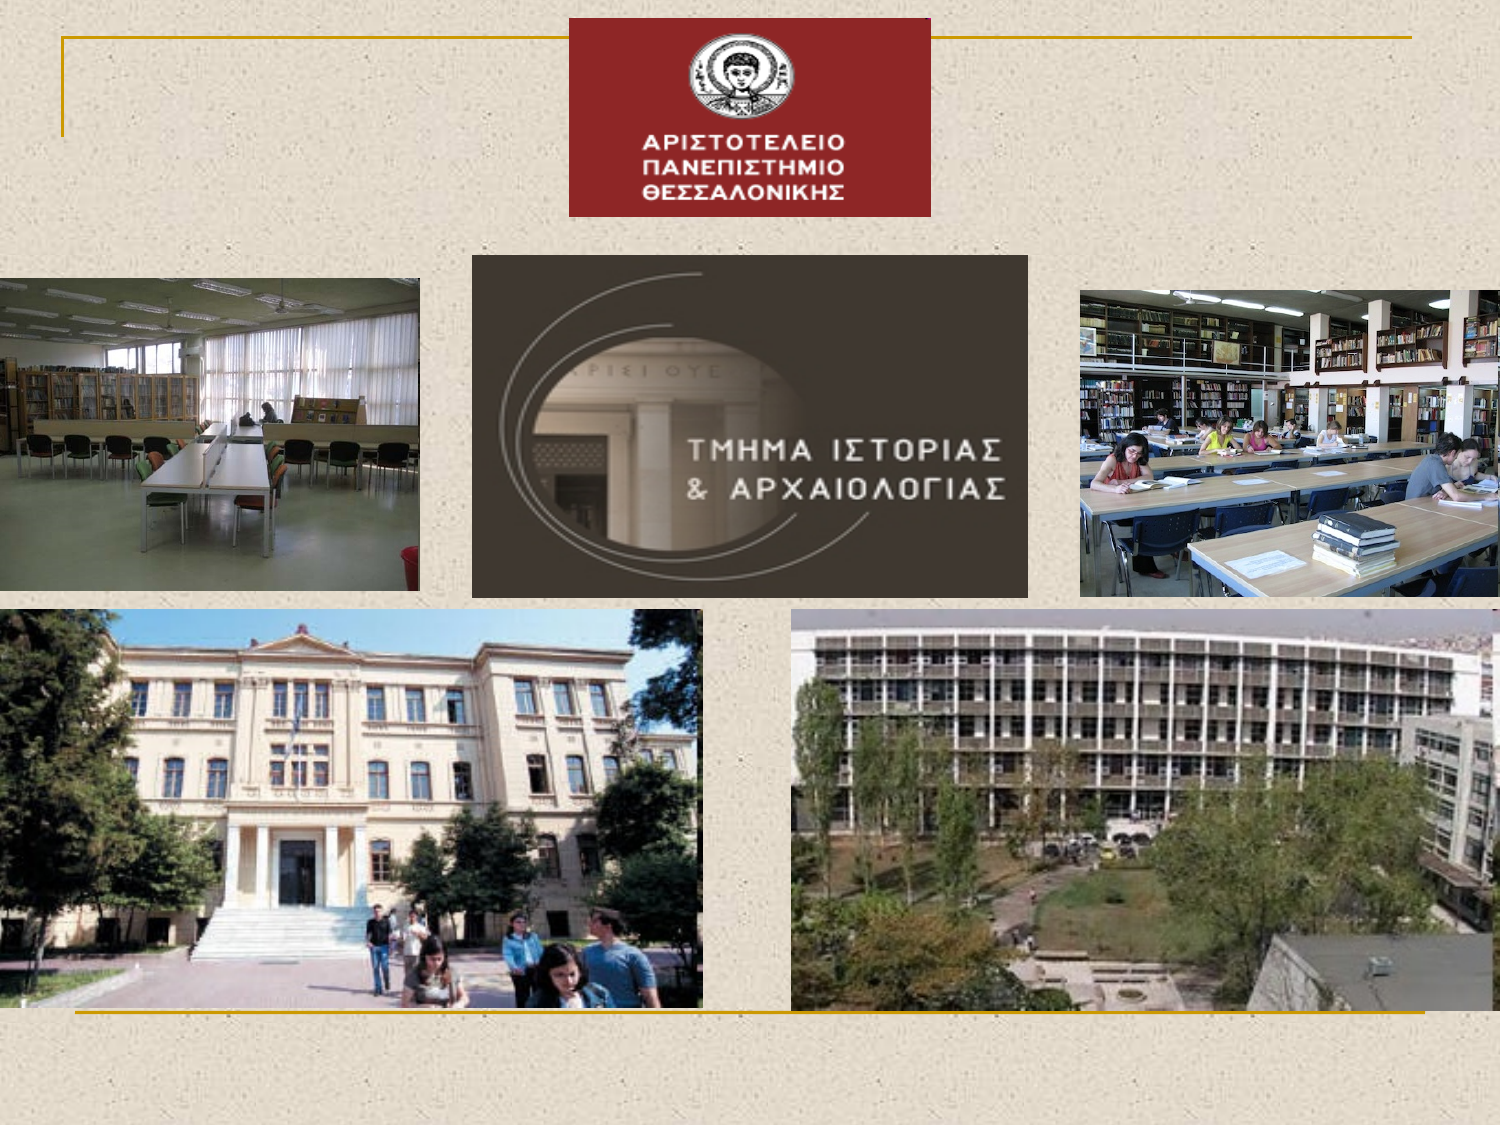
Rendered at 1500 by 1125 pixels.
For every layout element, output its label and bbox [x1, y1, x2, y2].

list [0, 609, 704, 1008]
picture [0, 0, 1500, 1125]
text_box [993, 243, 1069, 598]
list [472, 255, 1028, 599]
list [790, 609, 1500, 1012]
list [0, 278, 420, 591]
